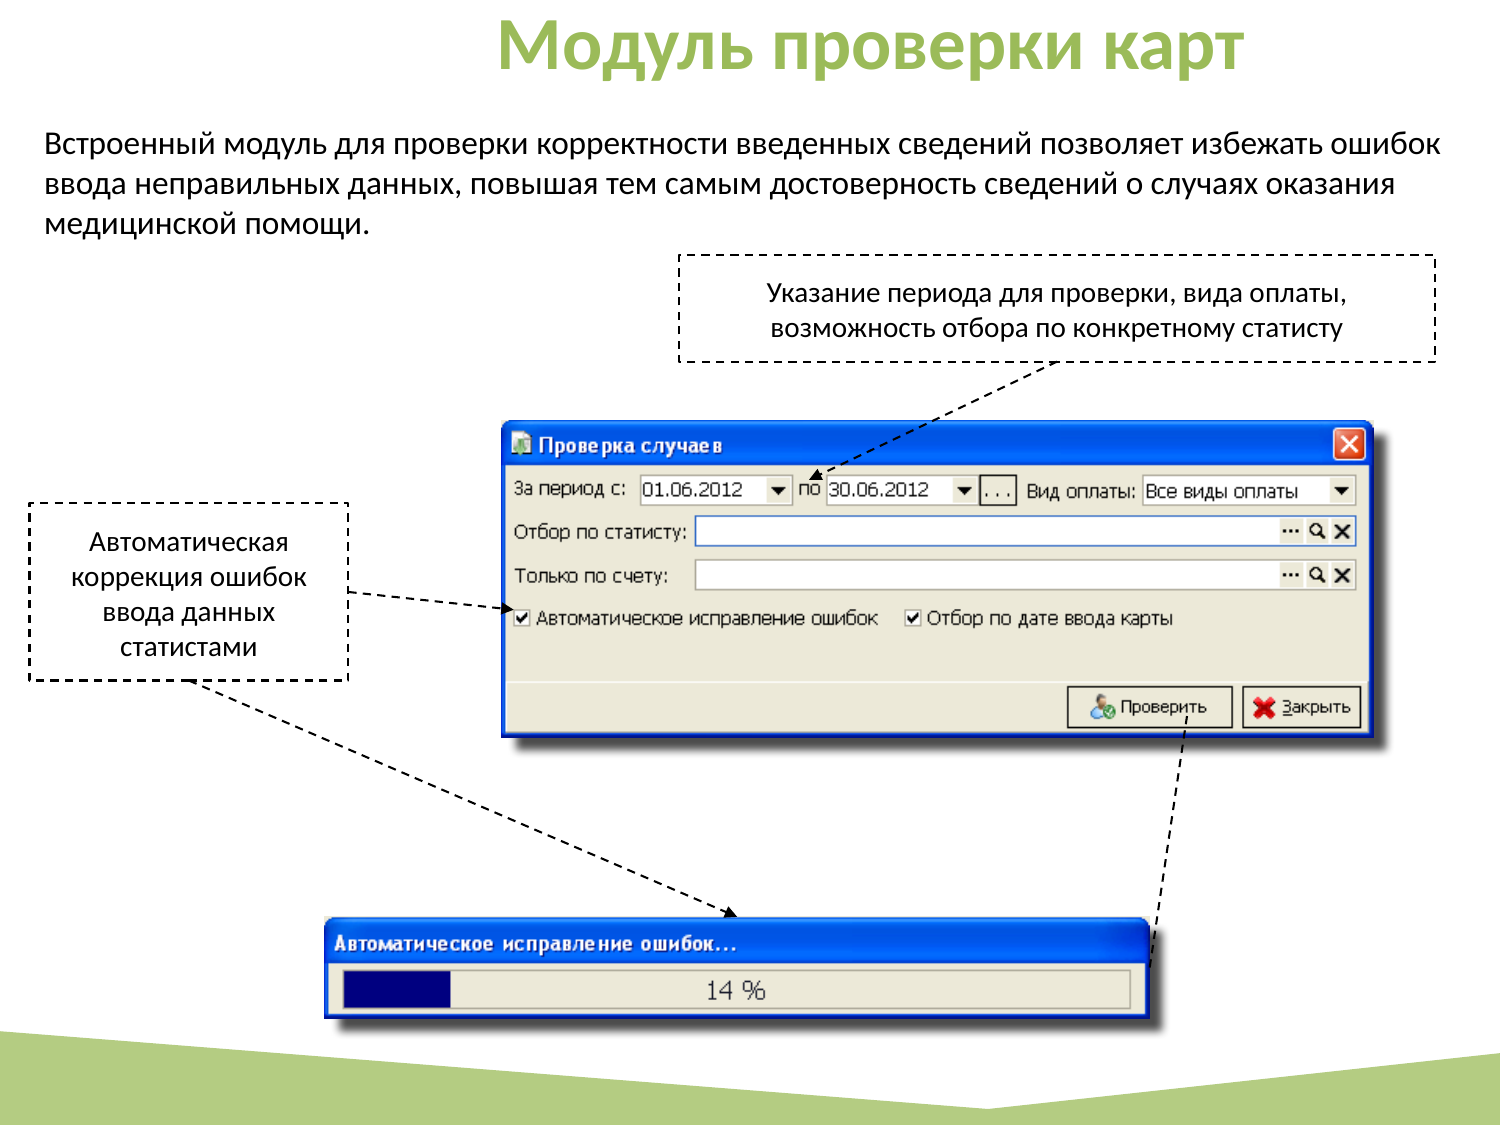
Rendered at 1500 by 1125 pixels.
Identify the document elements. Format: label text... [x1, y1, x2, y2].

text_box [0, 0, 1500, 104]
text_box Указание периода для проверки, вида оплаты, возможность отбора по конкретному статисту [678, 255, 1436, 362]
text_box [0, 1029, 1500, 1125]
picture [324, 916, 1150, 1019]
text_box Автоматическая коррекция ошибок ввода данных статистами [29, 503, 349, 681]
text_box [1149, 715, 1188, 968]
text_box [348, 591, 514, 610]
text_box Встроенный модуль для проверки корректности введенных сведений позволяет избежать ошибок ввода неправильных данных, повышая тем самым достоверность сведений о случаях оказания медицинской помощи. [29, 113, 1500, 249]
title Модуль проверки карт [242, 0, 1500, 90]
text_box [188, 680, 738, 917]
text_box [808, 361, 1058, 480]
picture [501, 420, 1375, 739]
